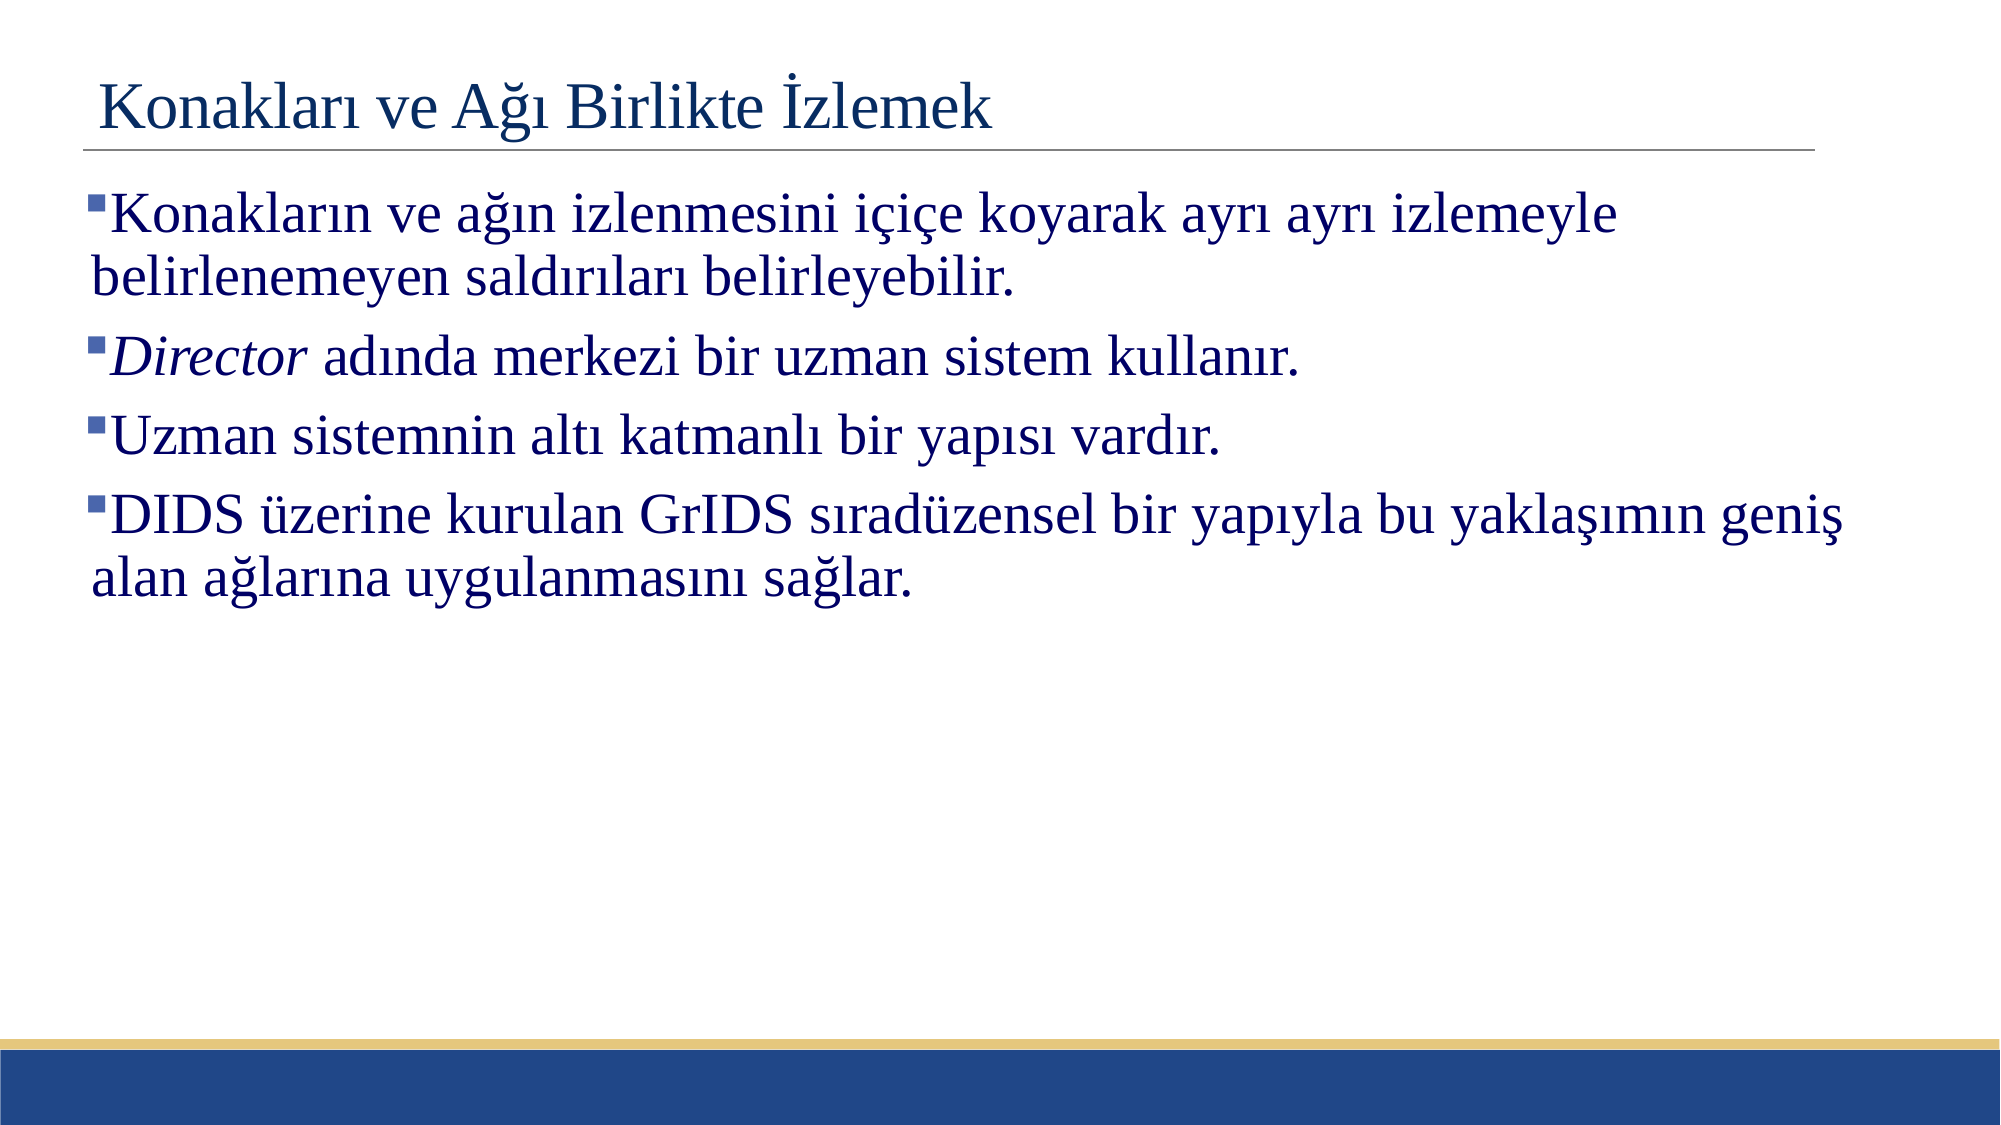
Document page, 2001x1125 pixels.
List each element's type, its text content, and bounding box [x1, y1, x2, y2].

list Konakların ve ağın izlenmesini içiçe koyarak ayrı ayrı izlemeyle belirlenemeyen saldırıları belirleyebilir. Director adında merkezi bir uzman sistem kullanır. Uzman sistemnin altı katmanlı bir yapısı vardır. DIDS üzerine kurulan GrIDS sıradüzensel bir yapıyla bu yaklaşımın geniş alan ağlarına uygulanmasını sağlar. [83, 174, 1917, 963]
title Konakları ve Ağı Birlikte İzlemek [83, 47, 1830, 150]
